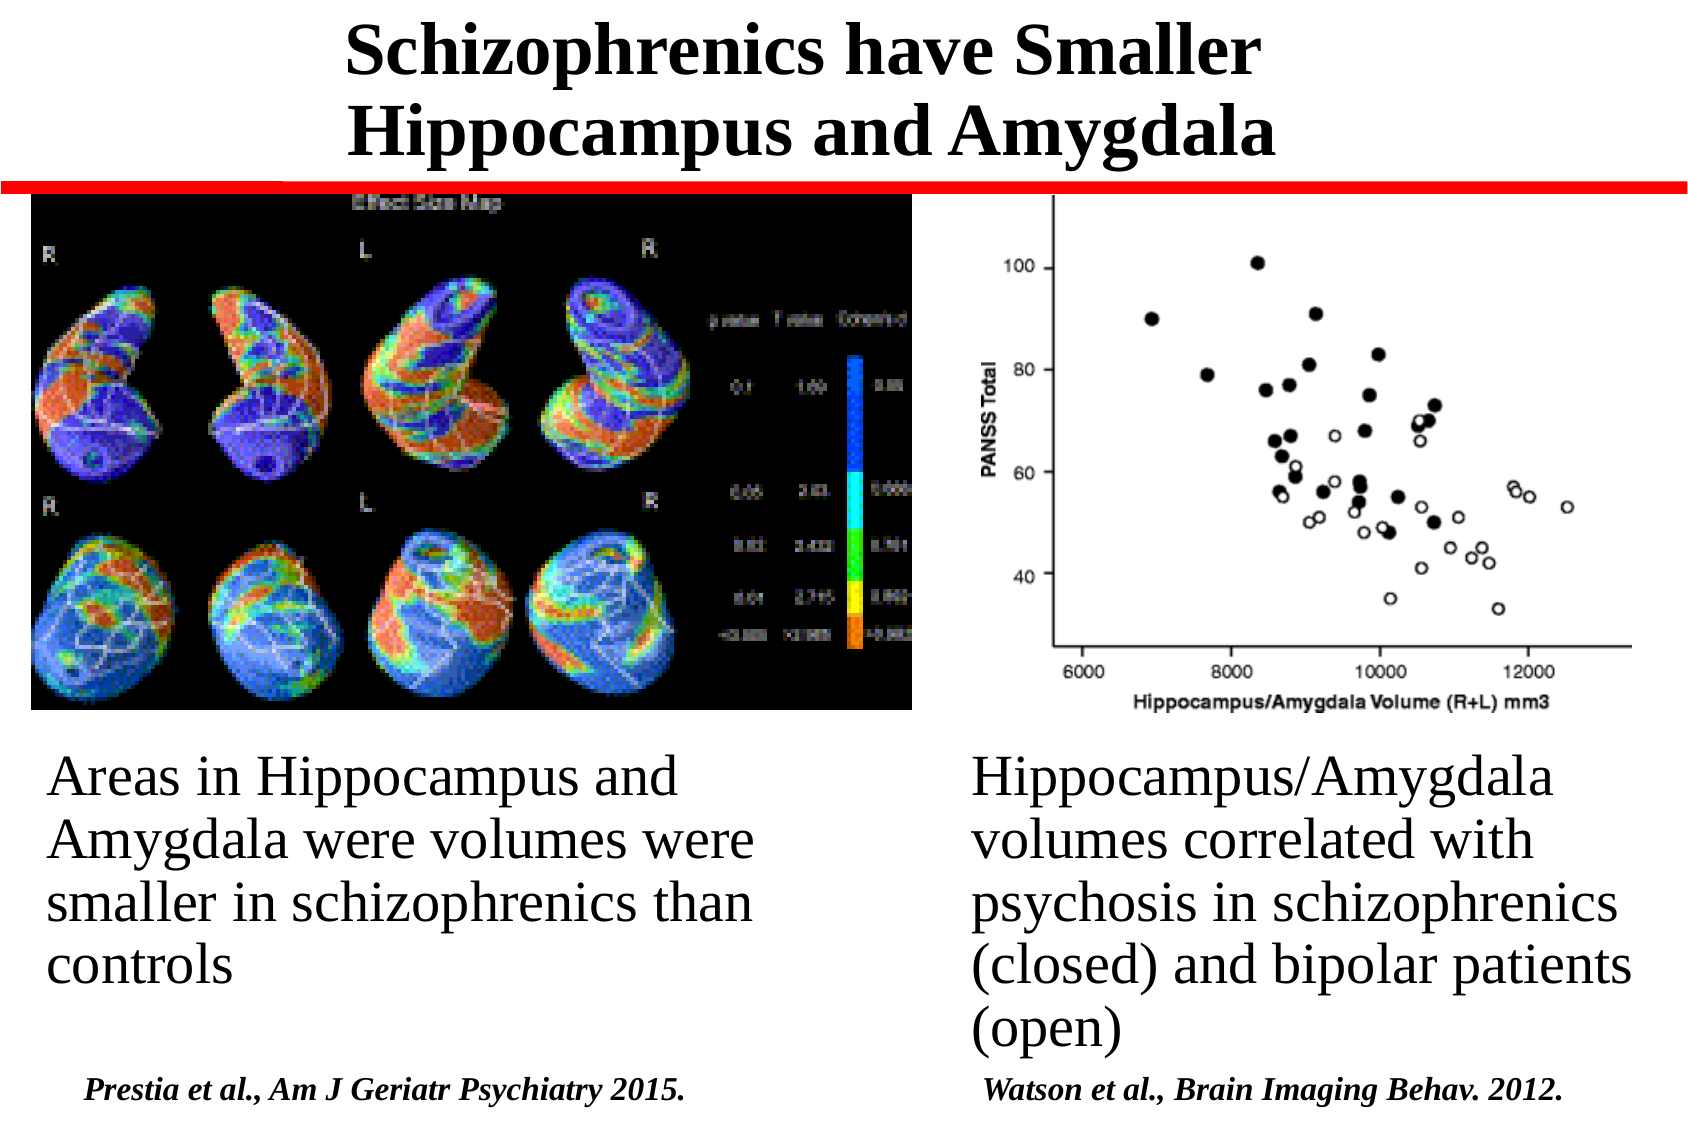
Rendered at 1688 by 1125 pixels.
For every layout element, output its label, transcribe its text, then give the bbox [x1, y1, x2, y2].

picture [30, 194, 912, 710]
text_box Hippocampus/Amygdala volumes correlated with psychosis in schizophrenics (closed) and bipolar patients (open) [956, 737, 1688, 1067]
text_box Prestia et al., Am J Geriatr Psychiatry 2015. [68, 1059, 913, 1114]
text_box Areas in Hippocampus and Amygdala were volumes were smaller in schizophrenics than controls [31, 737, 875, 1004]
picture [980, 195, 1632, 713]
text_box Watson et al., Brain Imaging Behav. 2012. [967, 1059, 1589, 1114]
title Schizophrenics have Smaller Hippocampus and Amygdala [0, 2, 1657, 191]
